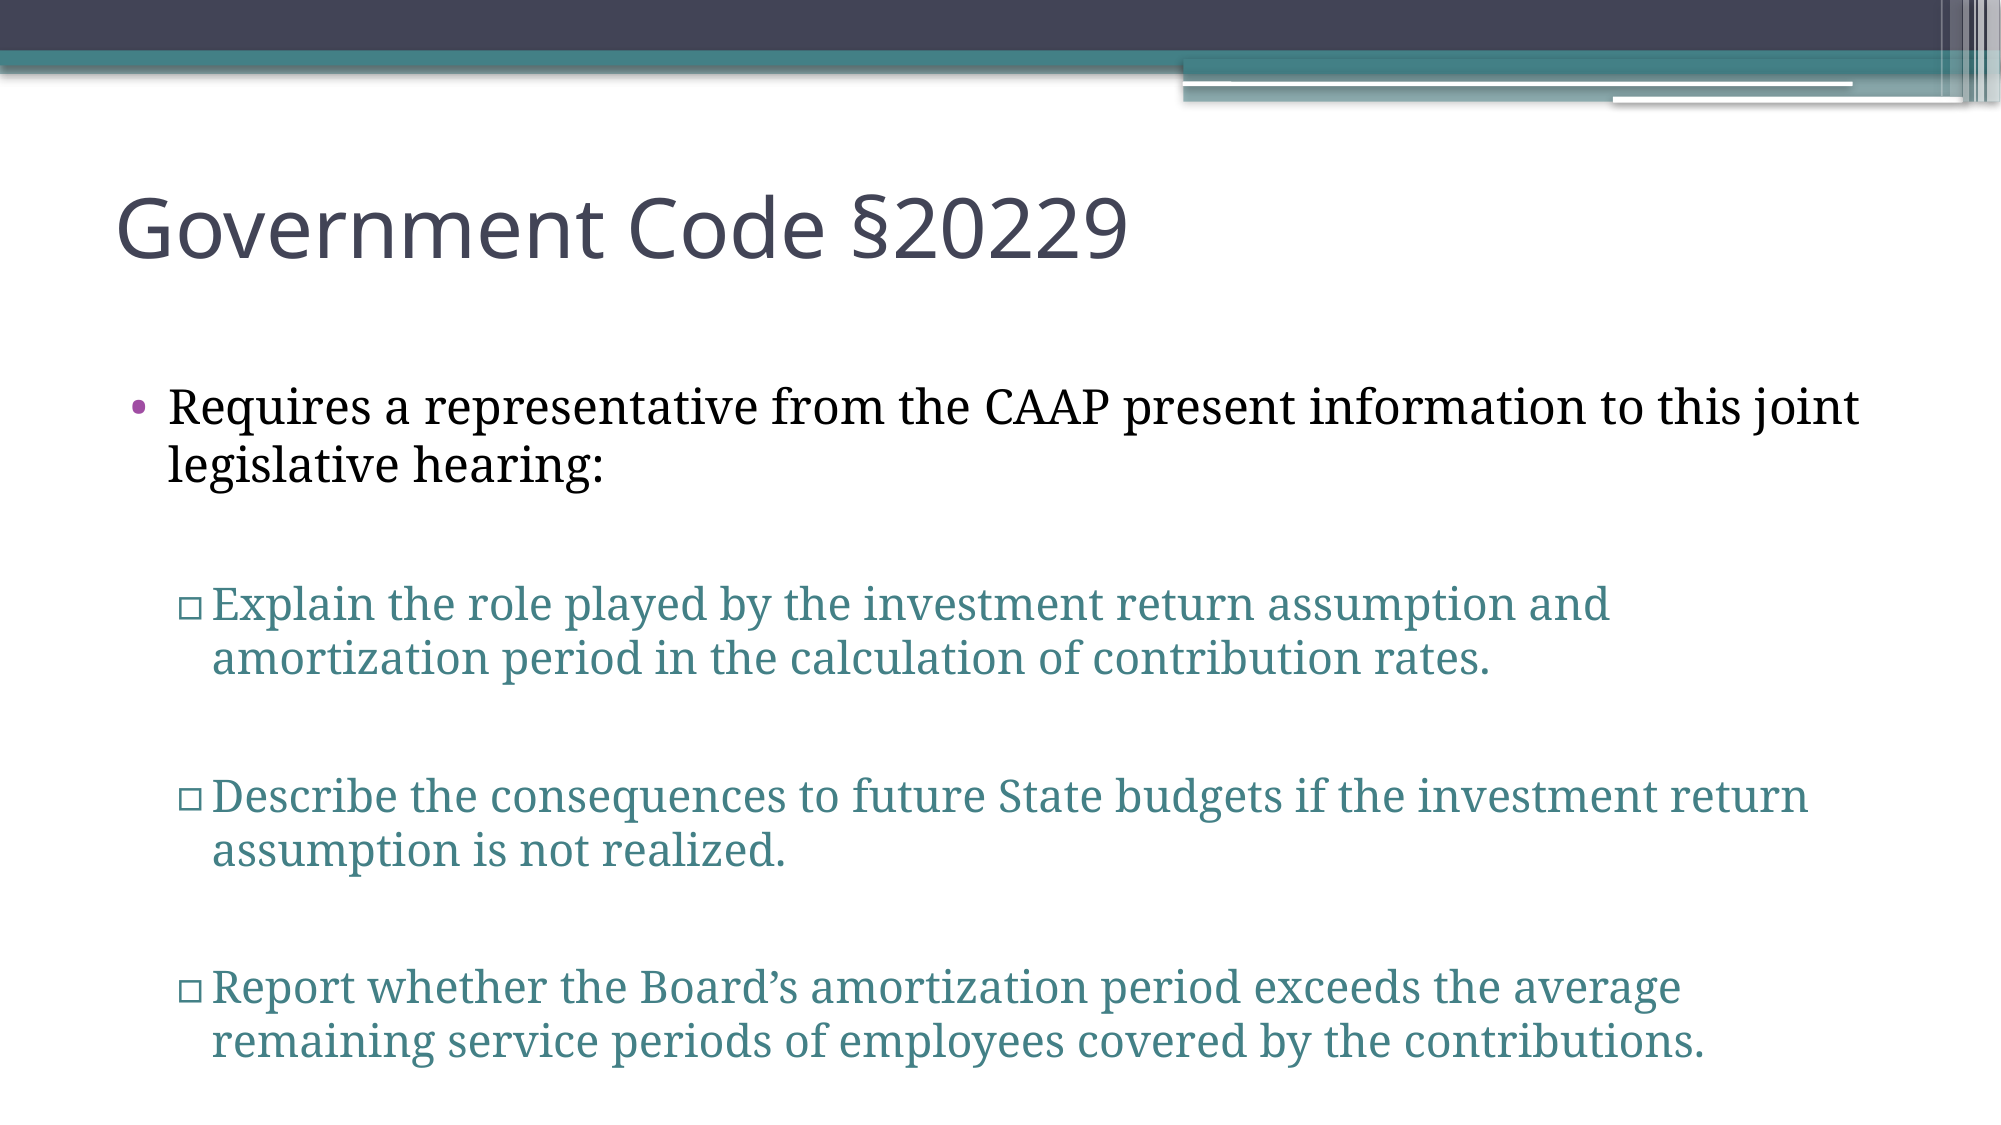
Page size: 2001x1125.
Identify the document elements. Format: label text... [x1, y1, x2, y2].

list Requires a representative from the CAAP present information to this joint legislative hearing: Explain the role played by the investment return assumption and amortization period in the calculation of contribution rates. Describe the consequences to future State budgets if the investment return assumption is not realized. Report whether the Board’s amortization period exceeds the average remaining service periods of employees covered by the contributions. [99, 368, 1900, 1079]
title Government Code §20229 [99, 137, 1900, 313]
